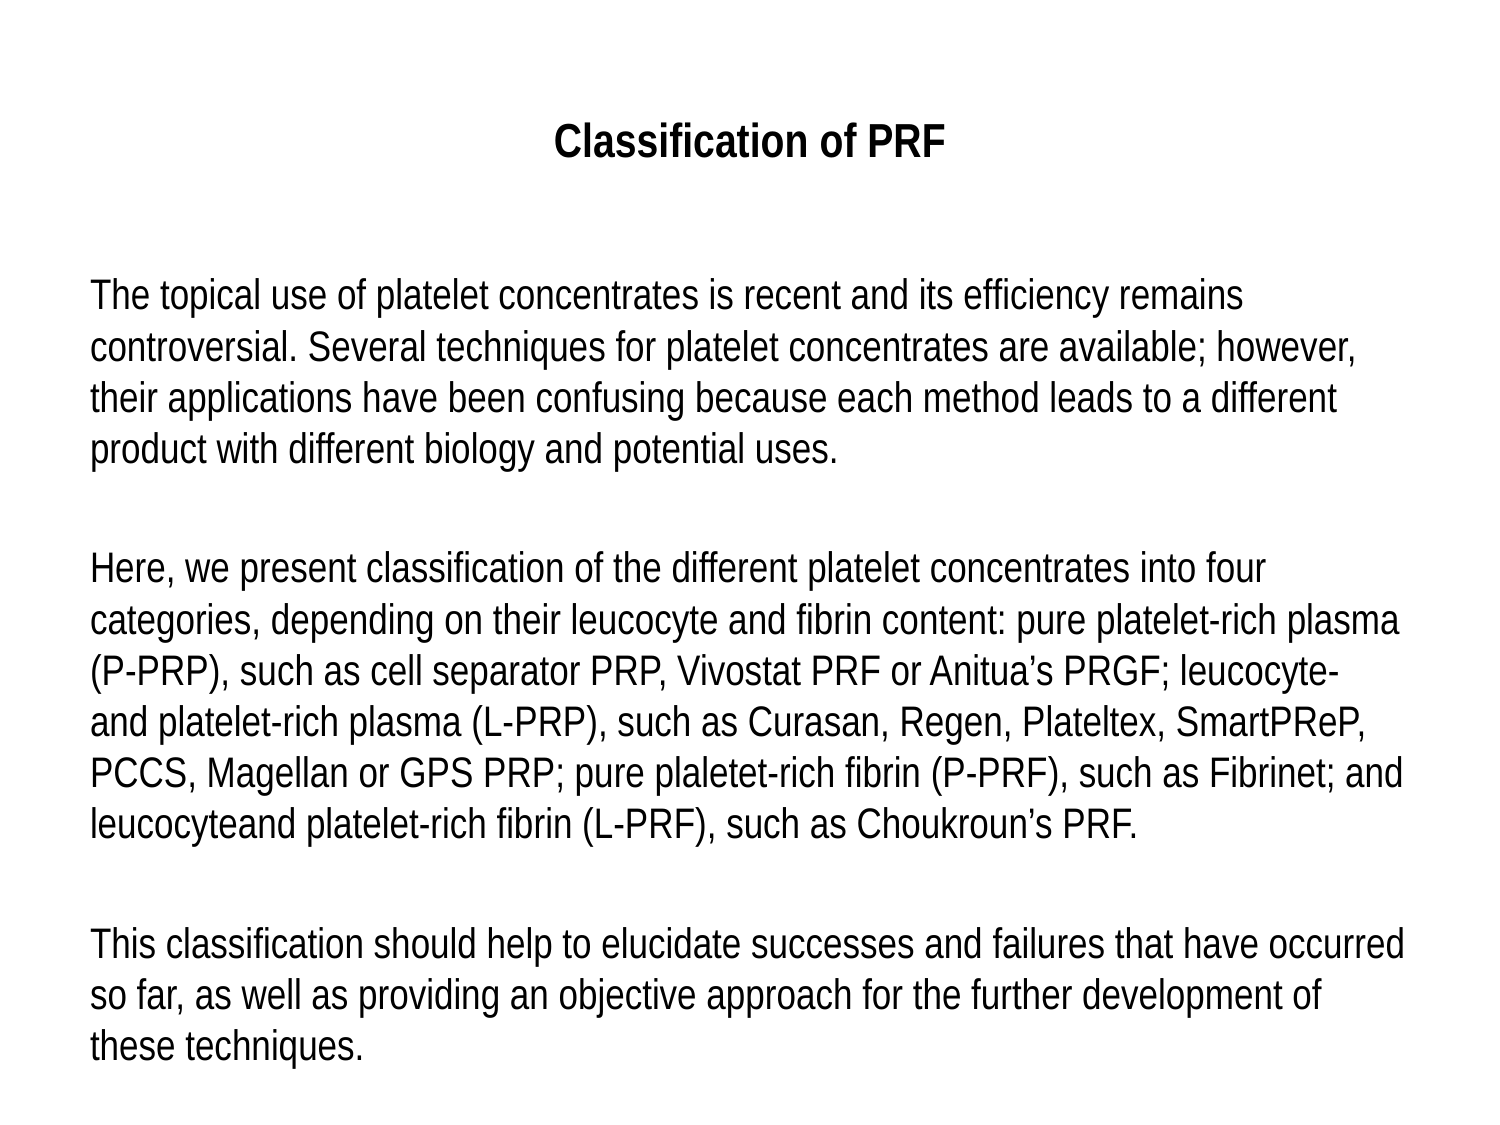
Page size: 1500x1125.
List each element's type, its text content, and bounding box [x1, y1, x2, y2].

title Classification of PRF [75, 45, 1425, 200]
list The topical use of platelet concentrates is recent and its efﬁciency remains controversial. Several techniques for platelet concentrates are available; however, their applications have been confusing because each method leads to a different product with different biology and potential uses. Here, we present classiﬁcation of the different platelet concentrates into four categories, depending on their leucocyte and ﬁbrin content: pure platelet-rich plasma (P-PRP), such as cell separator PRP, Vivostat PRF or Anitua’s PRGF; leucocyte- and platelet-rich plasma (L-PRP), such as Curasan, Regen, Plateltex, SmartPReP, PCCS, Magellan or GPS PRP; pure plaletet-rich ﬁbrin (P-PRF), such as Fibrinet; and leucocyteand platelet-rich ﬁbrin (L-PRF), such as Choukroun’s PRF. This classiﬁcation should help to elucidate successes and failures that have occurred so far, as well as providing an objective approach for the further development of these techniques. [75, 200, 1425, 1088]
